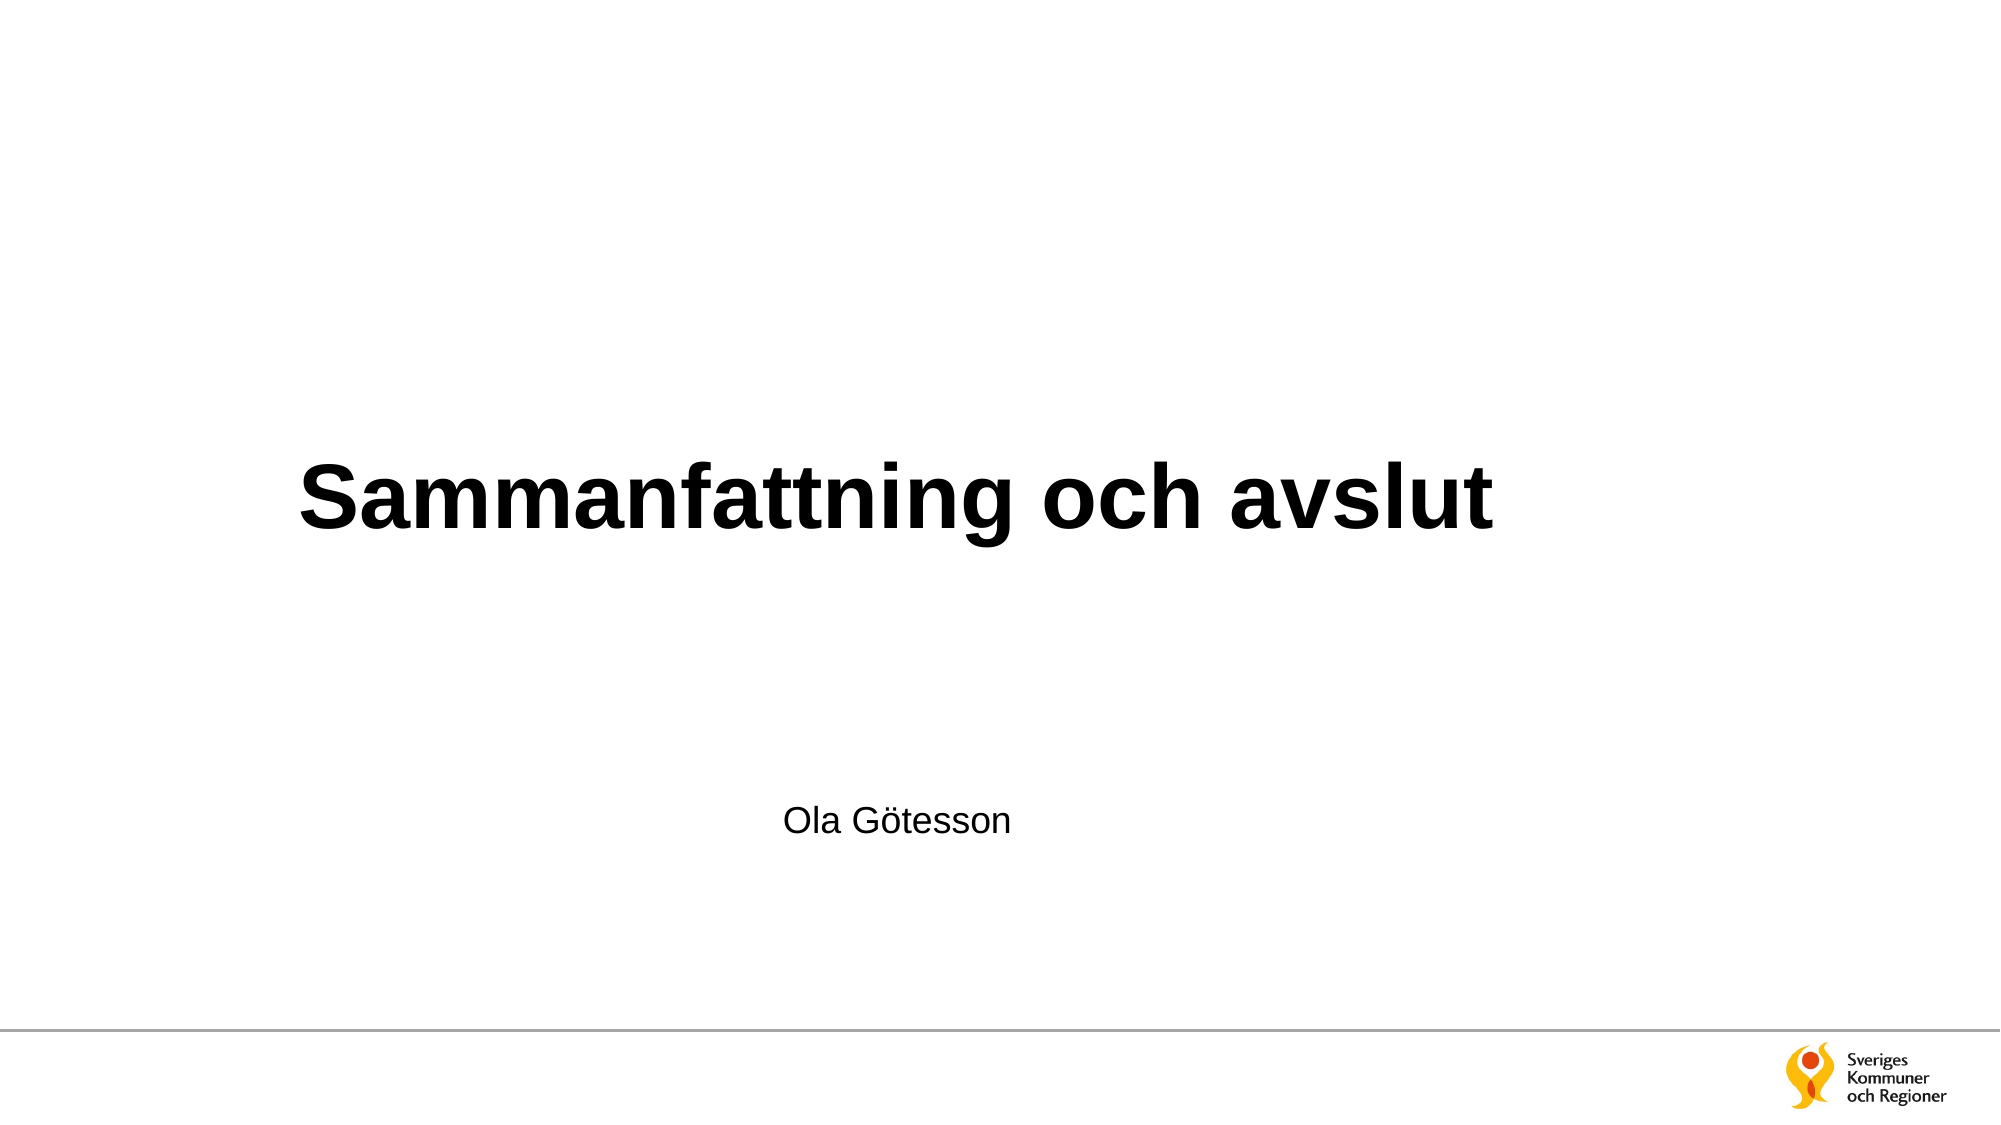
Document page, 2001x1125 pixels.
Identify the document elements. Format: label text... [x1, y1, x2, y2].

picture [1786, 1042, 1947, 1109]
title Sammanfattning och avslut [109, 450, 1686, 773]
subtitle Ola Götesson [109, 788, 1686, 1023]
